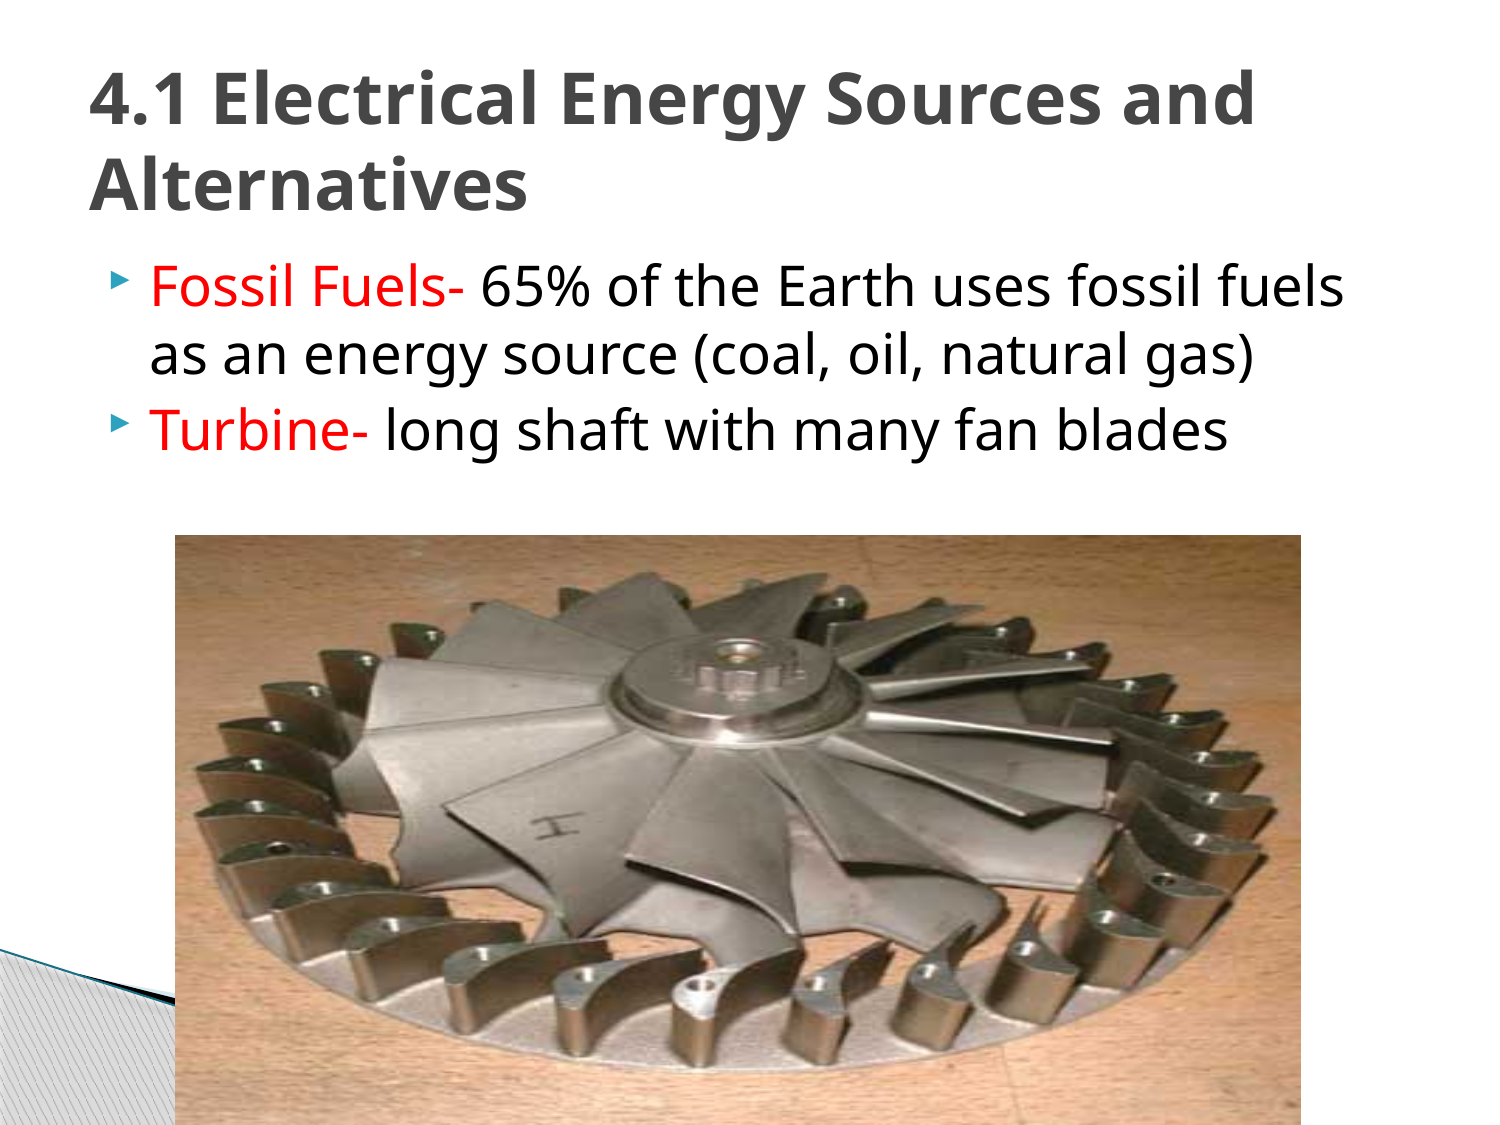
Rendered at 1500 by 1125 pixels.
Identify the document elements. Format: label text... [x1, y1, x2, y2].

picture [175, 535, 1301, 1125]
title 4.1 Electrical Energy Sources and Alternatives [75, 45, 1425, 233]
list Fossil Fuels- 65% of the Earth uses fossil fuels as an energy source (coal, oil, natural gas) Turbine- long shaft with many fan blades [75, 243, 1425, 986]
